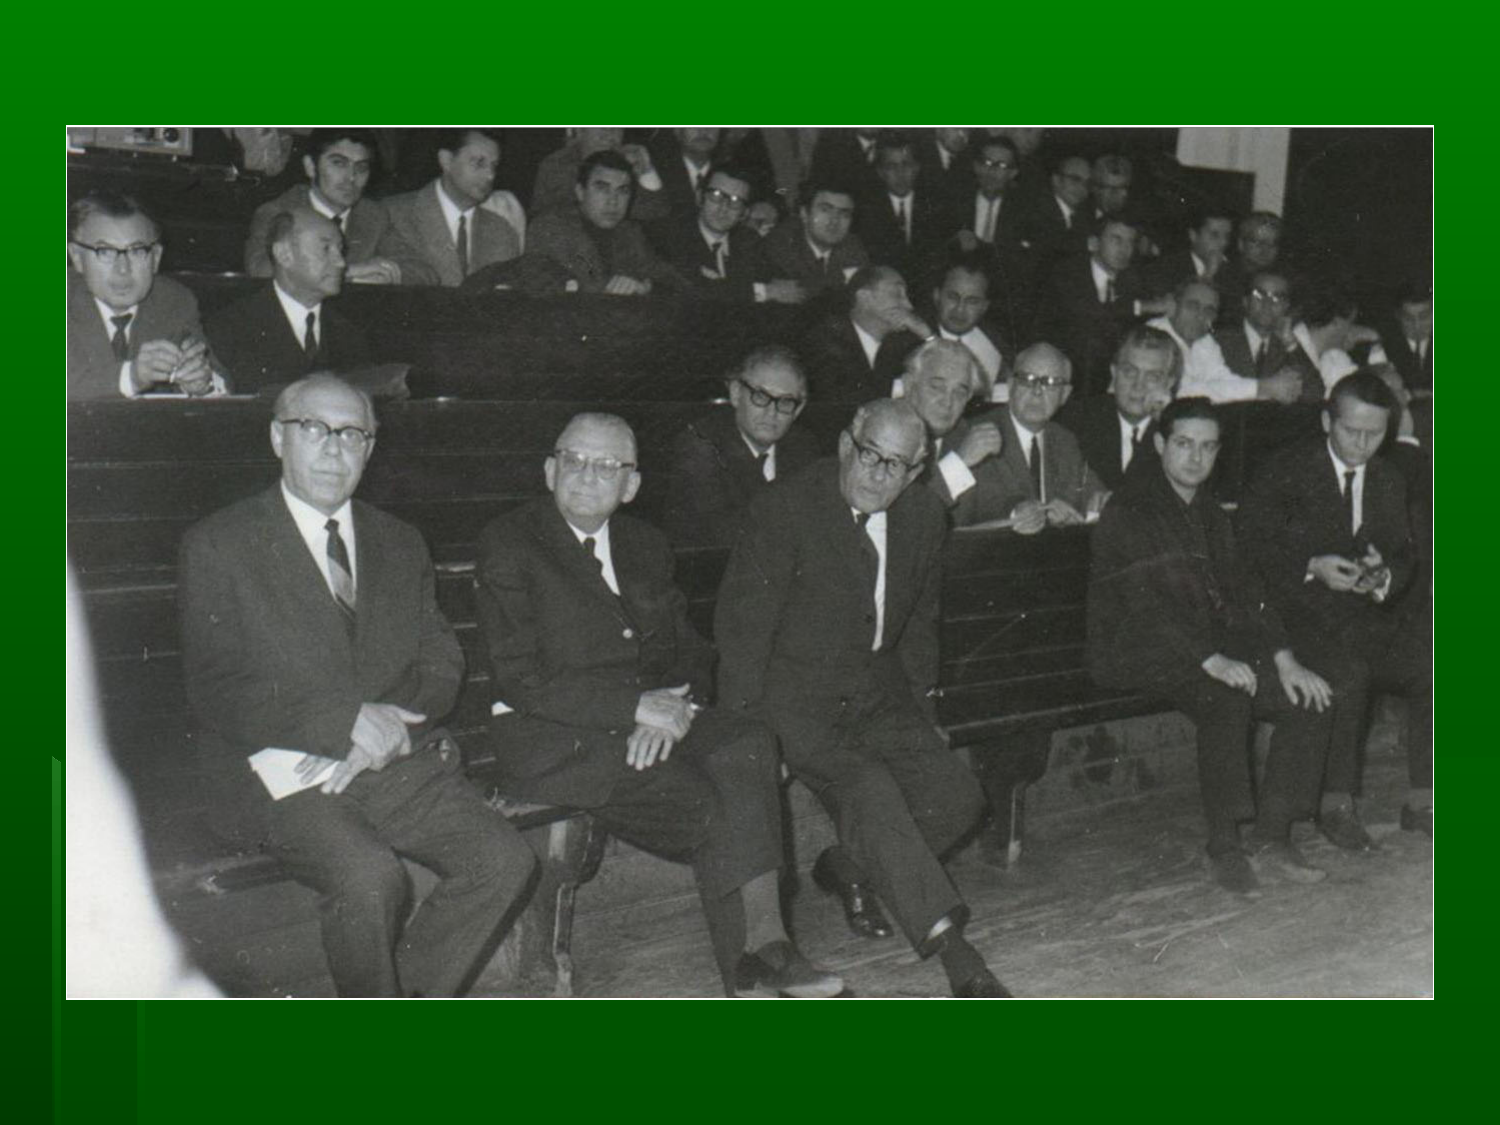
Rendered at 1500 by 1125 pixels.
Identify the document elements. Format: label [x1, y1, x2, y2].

picture [67, 126, 1433, 999]
